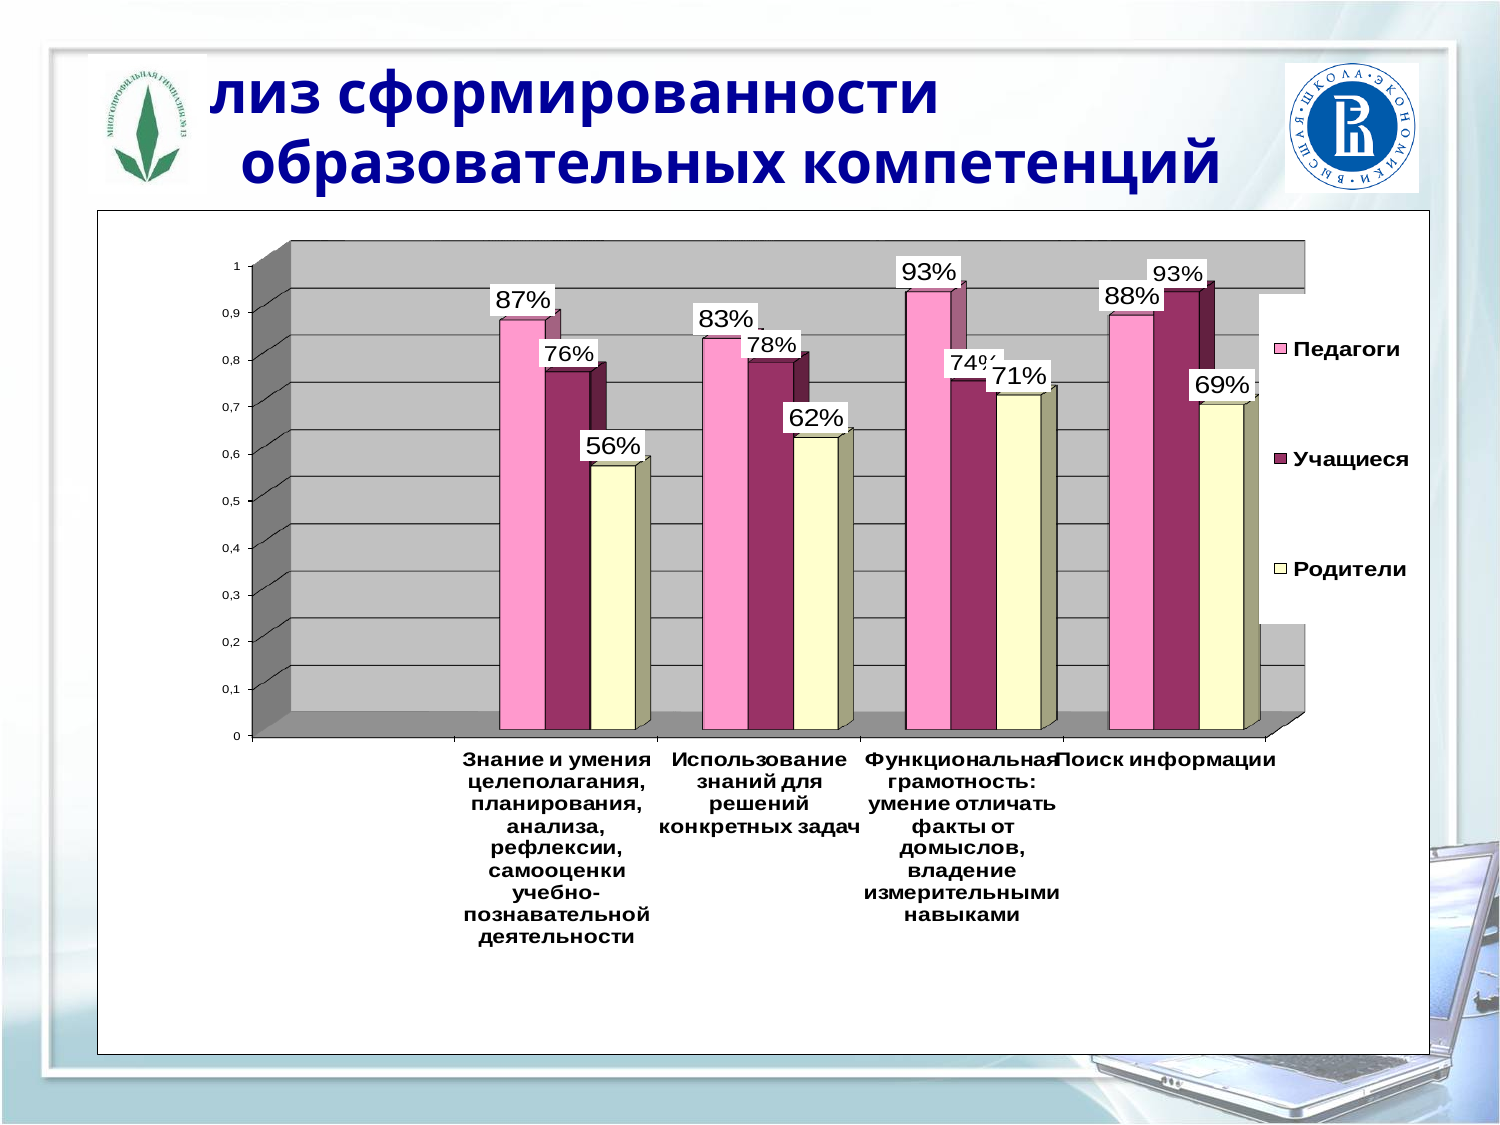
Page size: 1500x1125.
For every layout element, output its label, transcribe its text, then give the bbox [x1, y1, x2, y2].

text_box Анализ сформированности образовательных компетенций [55, 48, 1408, 203]
picture [0, 0, 1500, 1125]
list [91, 204, 1437, 1059]
